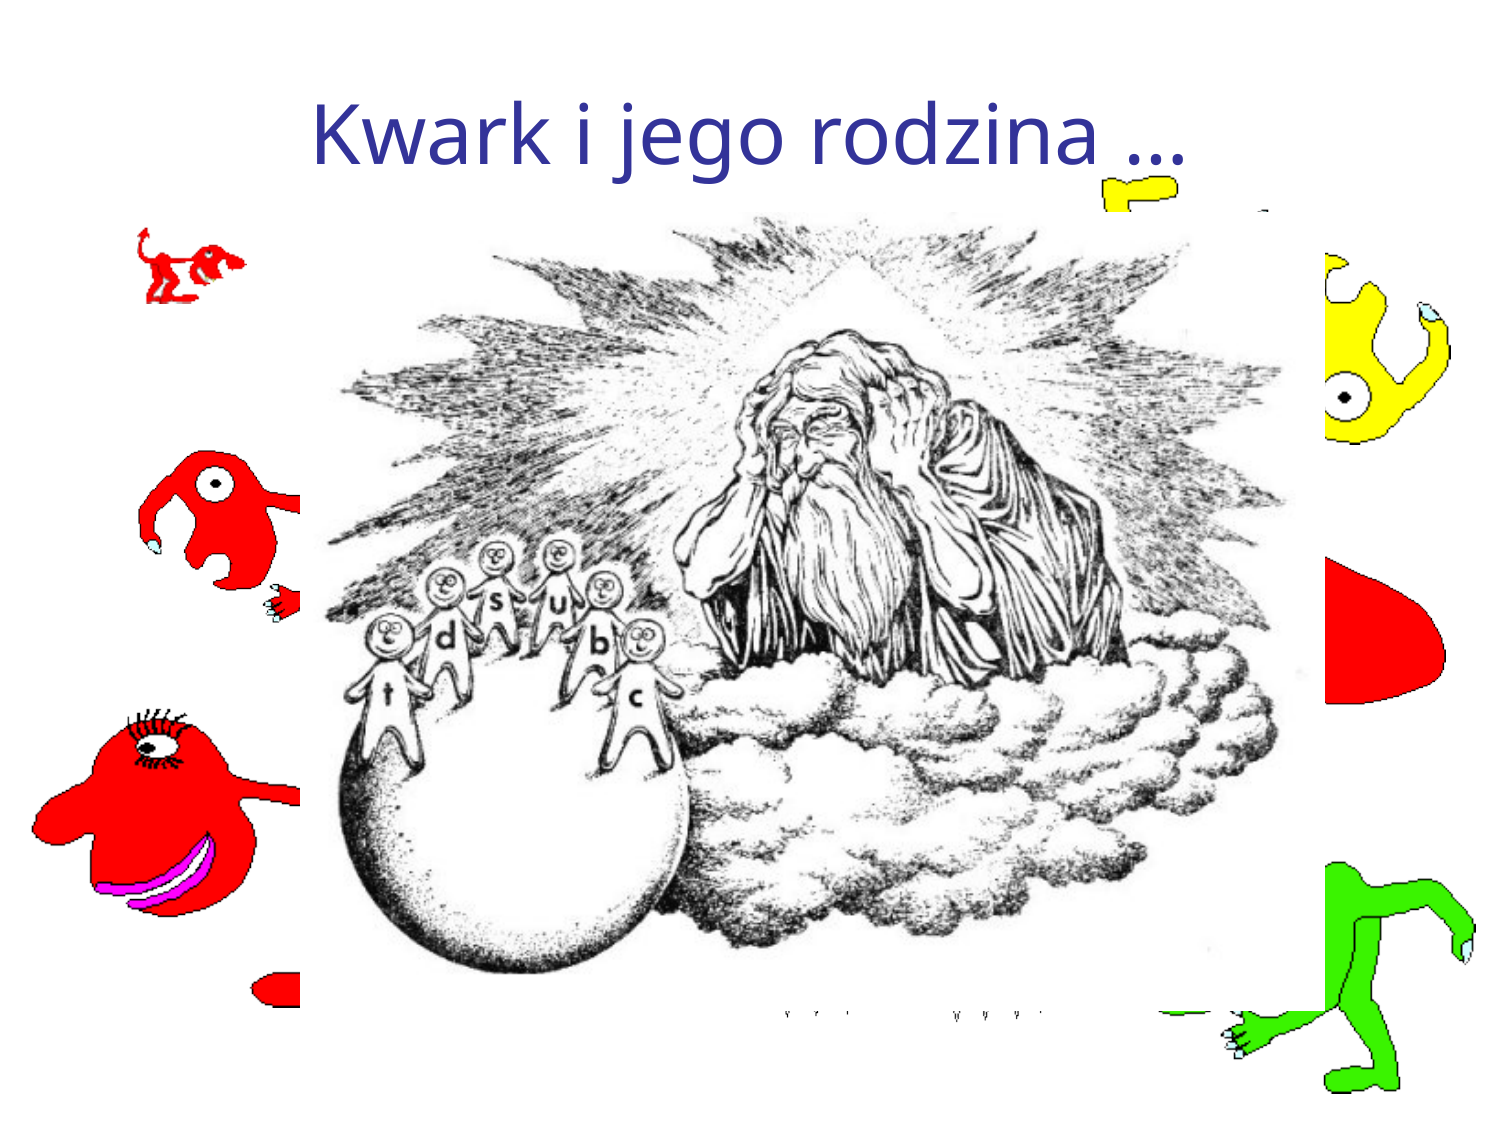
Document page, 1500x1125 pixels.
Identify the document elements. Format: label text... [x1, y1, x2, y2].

picture [137, 224, 247, 304]
title Kwark i jego rodzina … [112, 62, 1388, 200]
picture [30, 174, 1476, 1094]
